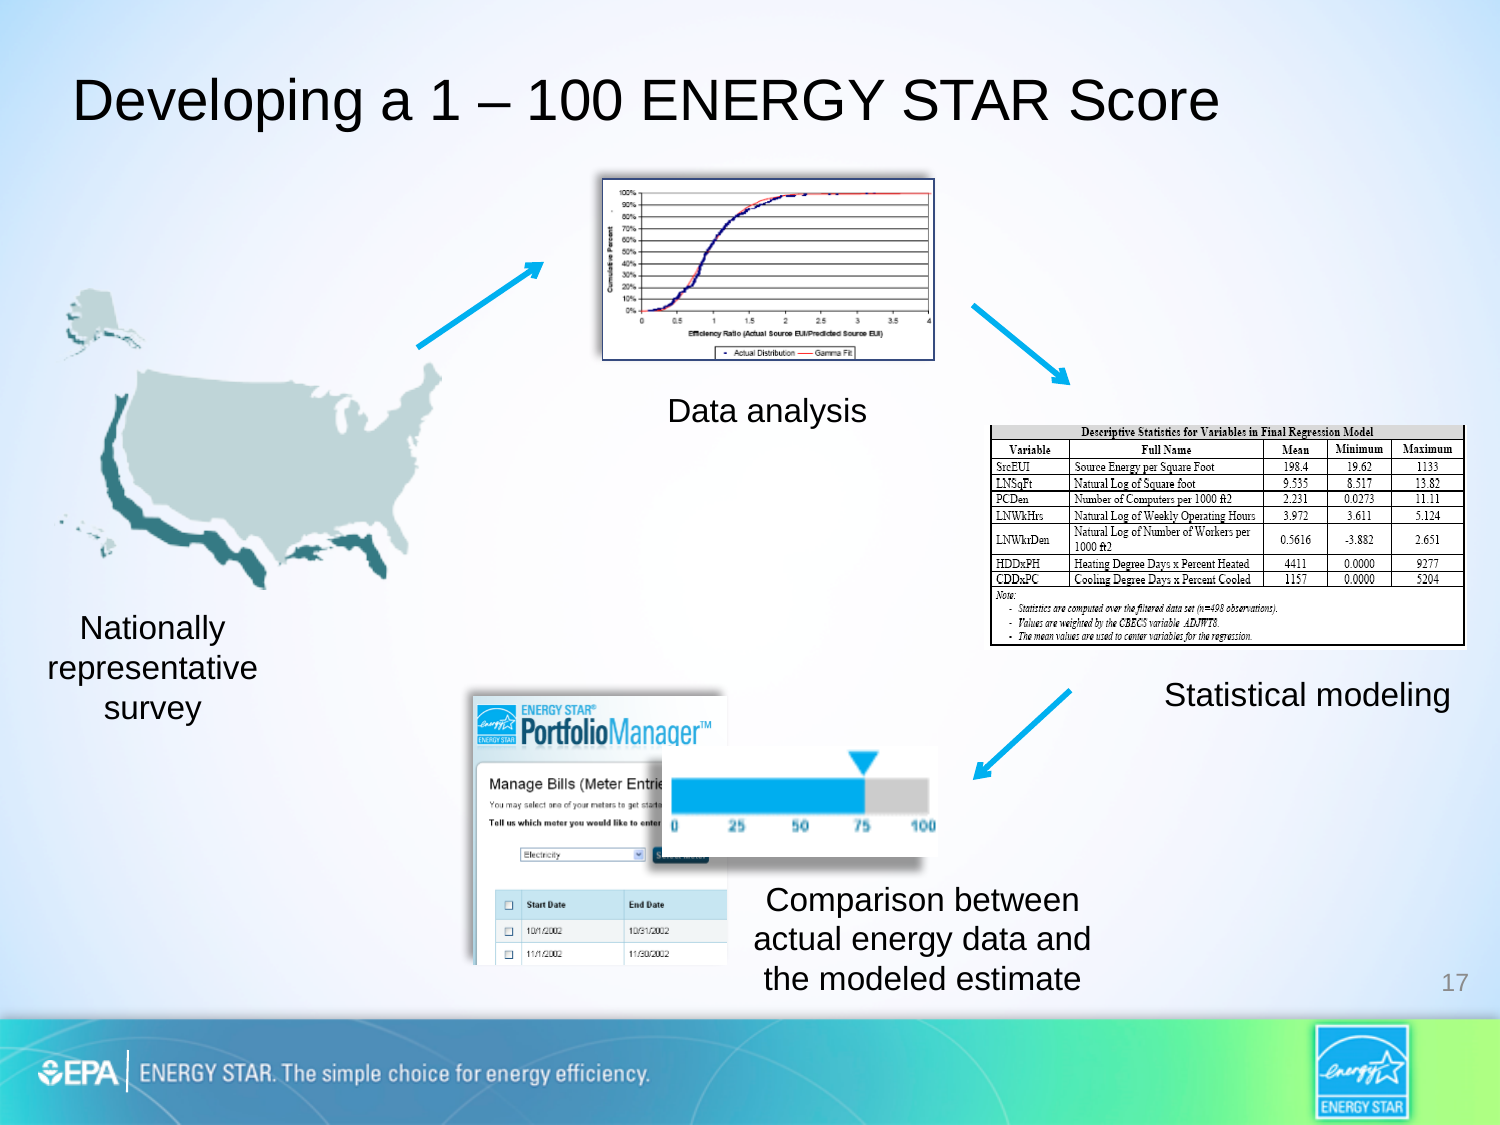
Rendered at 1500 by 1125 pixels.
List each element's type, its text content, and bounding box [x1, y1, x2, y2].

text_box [417, 261, 544, 348]
text_box Data analysis [538, 378, 997, 439]
picture [0, 0, 1500, 1125]
title Developing a 1 – 100 ENERGY STAR Score [57, 13, 1308, 189]
text_box Comparison between actual energy data and the modeled estimate [727, 823, 1119, 1052]
text_box Nationally representative survey [21, 589, 285, 743]
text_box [972, 304, 1071, 386]
text_box Statistical modeling [1095, 636, 1500, 751]
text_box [972, 690, 1071, 780]
slide_number 17 [1146, 951, 1485, 1012]
